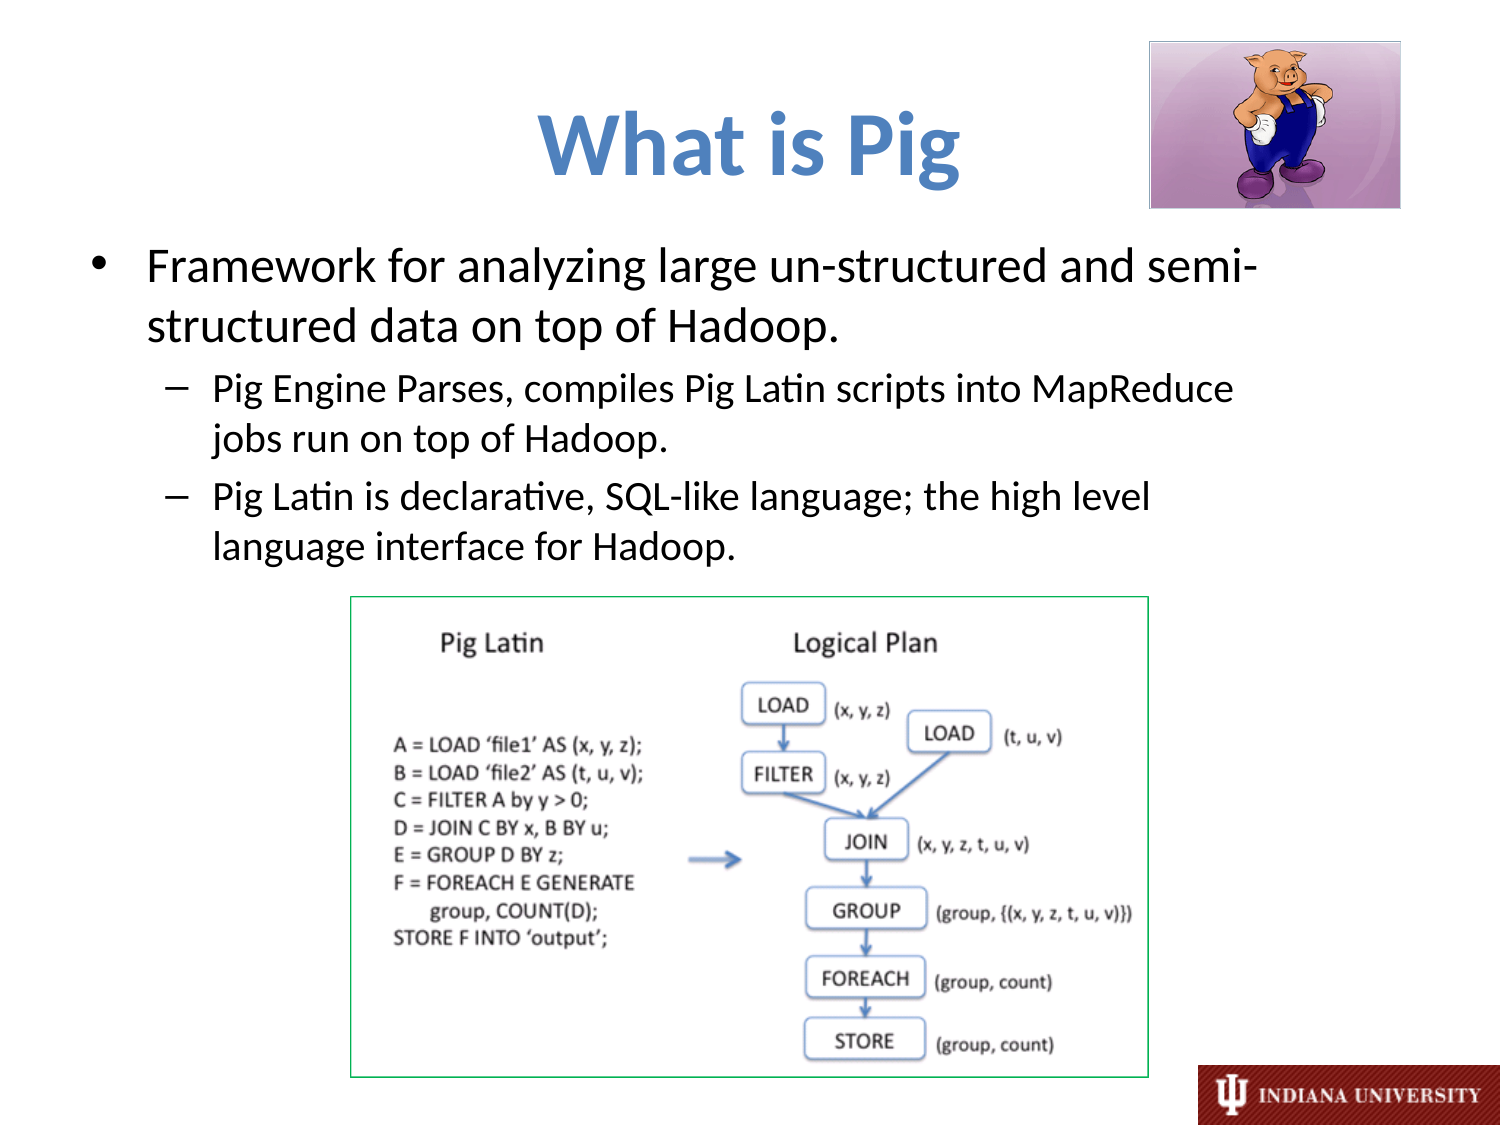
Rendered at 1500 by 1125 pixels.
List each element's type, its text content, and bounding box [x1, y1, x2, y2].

picture [1149, 40, 1401, 209]
list Framework for analyzing large un-structured and semi-structured data on top of Hadoop. Pig Engine Parses, compiles Pig Latin scripts into MapReduce jobs run on top of Hadoop. Pig Latin is declarative, SQL-like language; the high level language interface for Hadoop. [75, 224, 1326, 1013]
title What is Pig [75, 45, 1425, 233]
picture [1198, 1065, 1500, 1125]
picture [349, 596, 1149, 1079]
